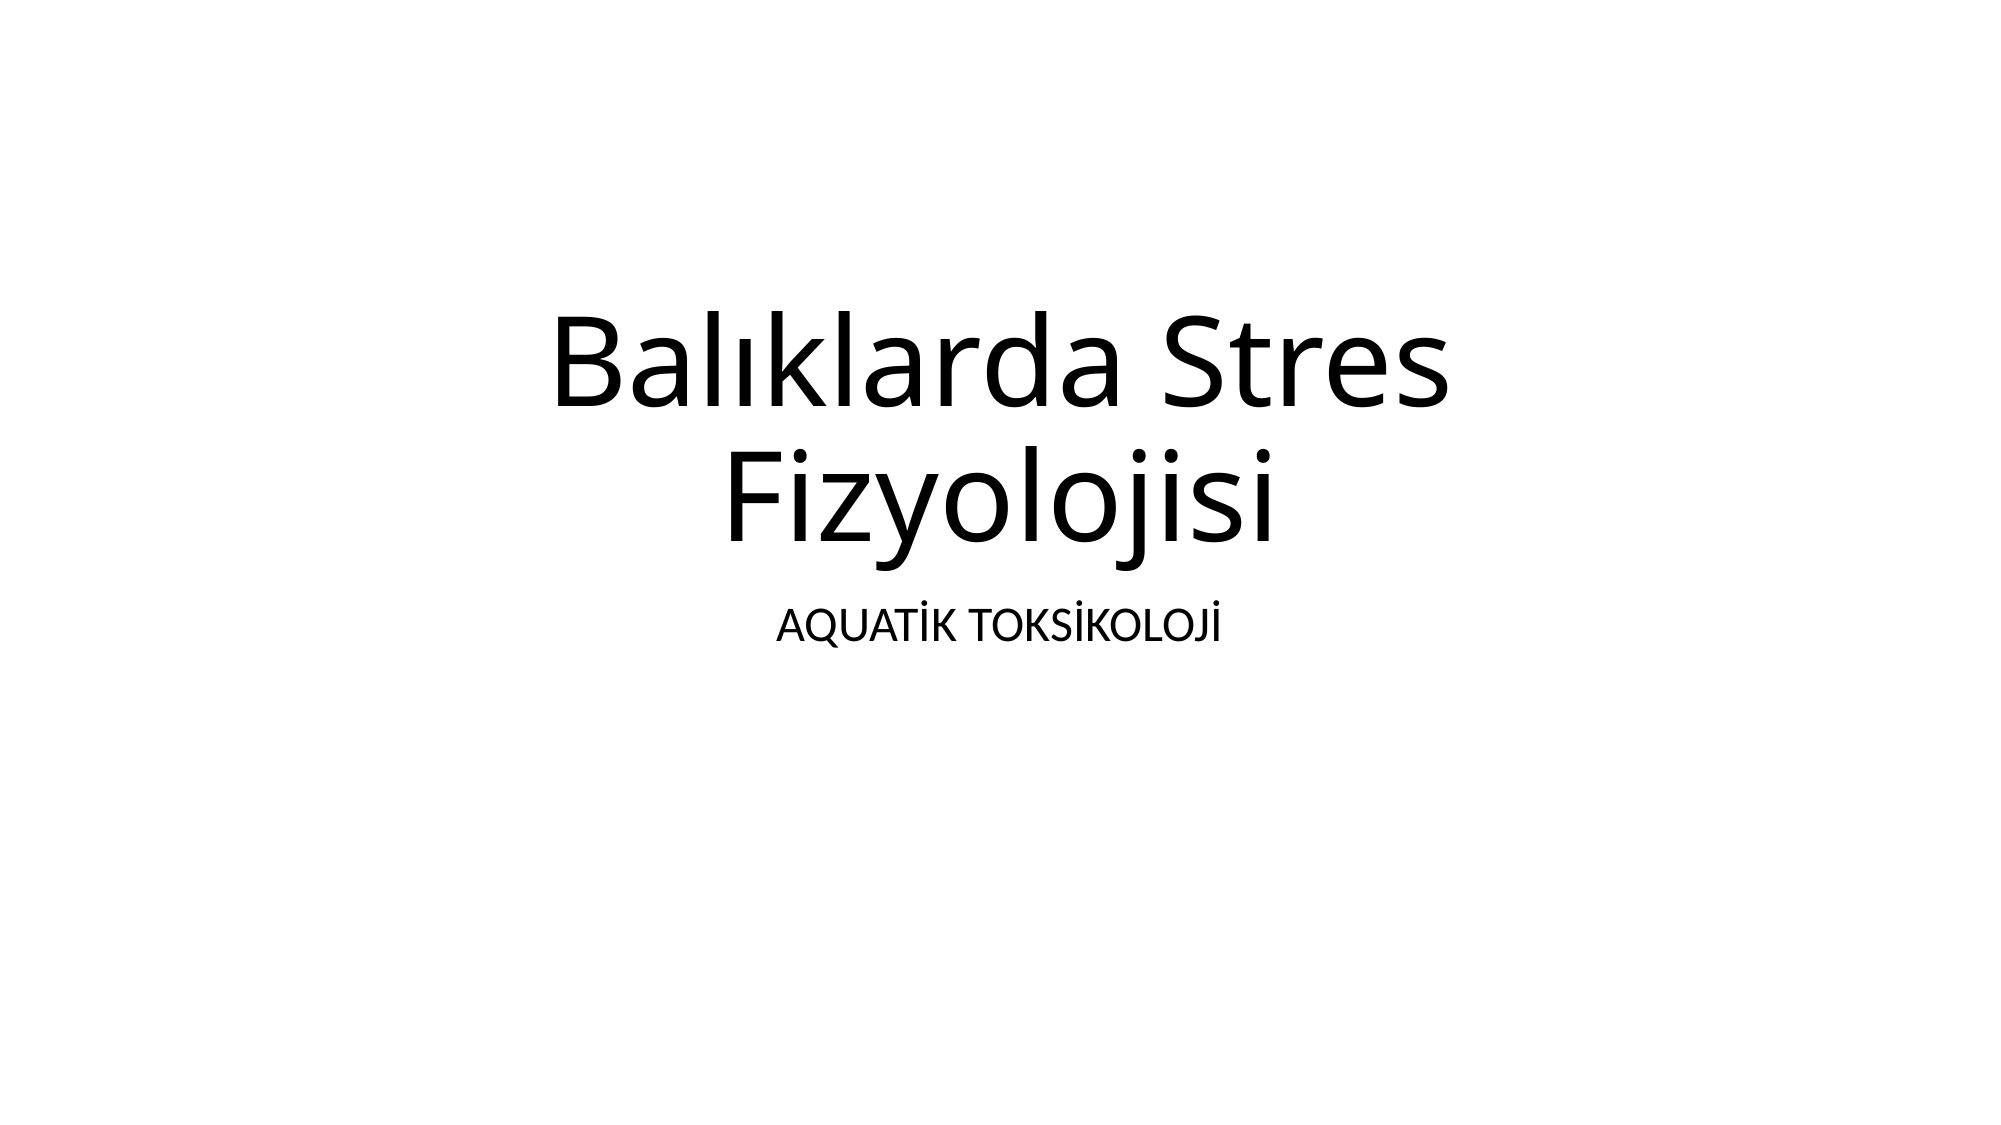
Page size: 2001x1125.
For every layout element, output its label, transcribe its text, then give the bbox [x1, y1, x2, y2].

subtitle AQUATİK TOKSİKOLOJİ [249, 590, 1750, 863]
title Balıklarda Stres Fizyolojisi [249, 184, 1750, 576]
